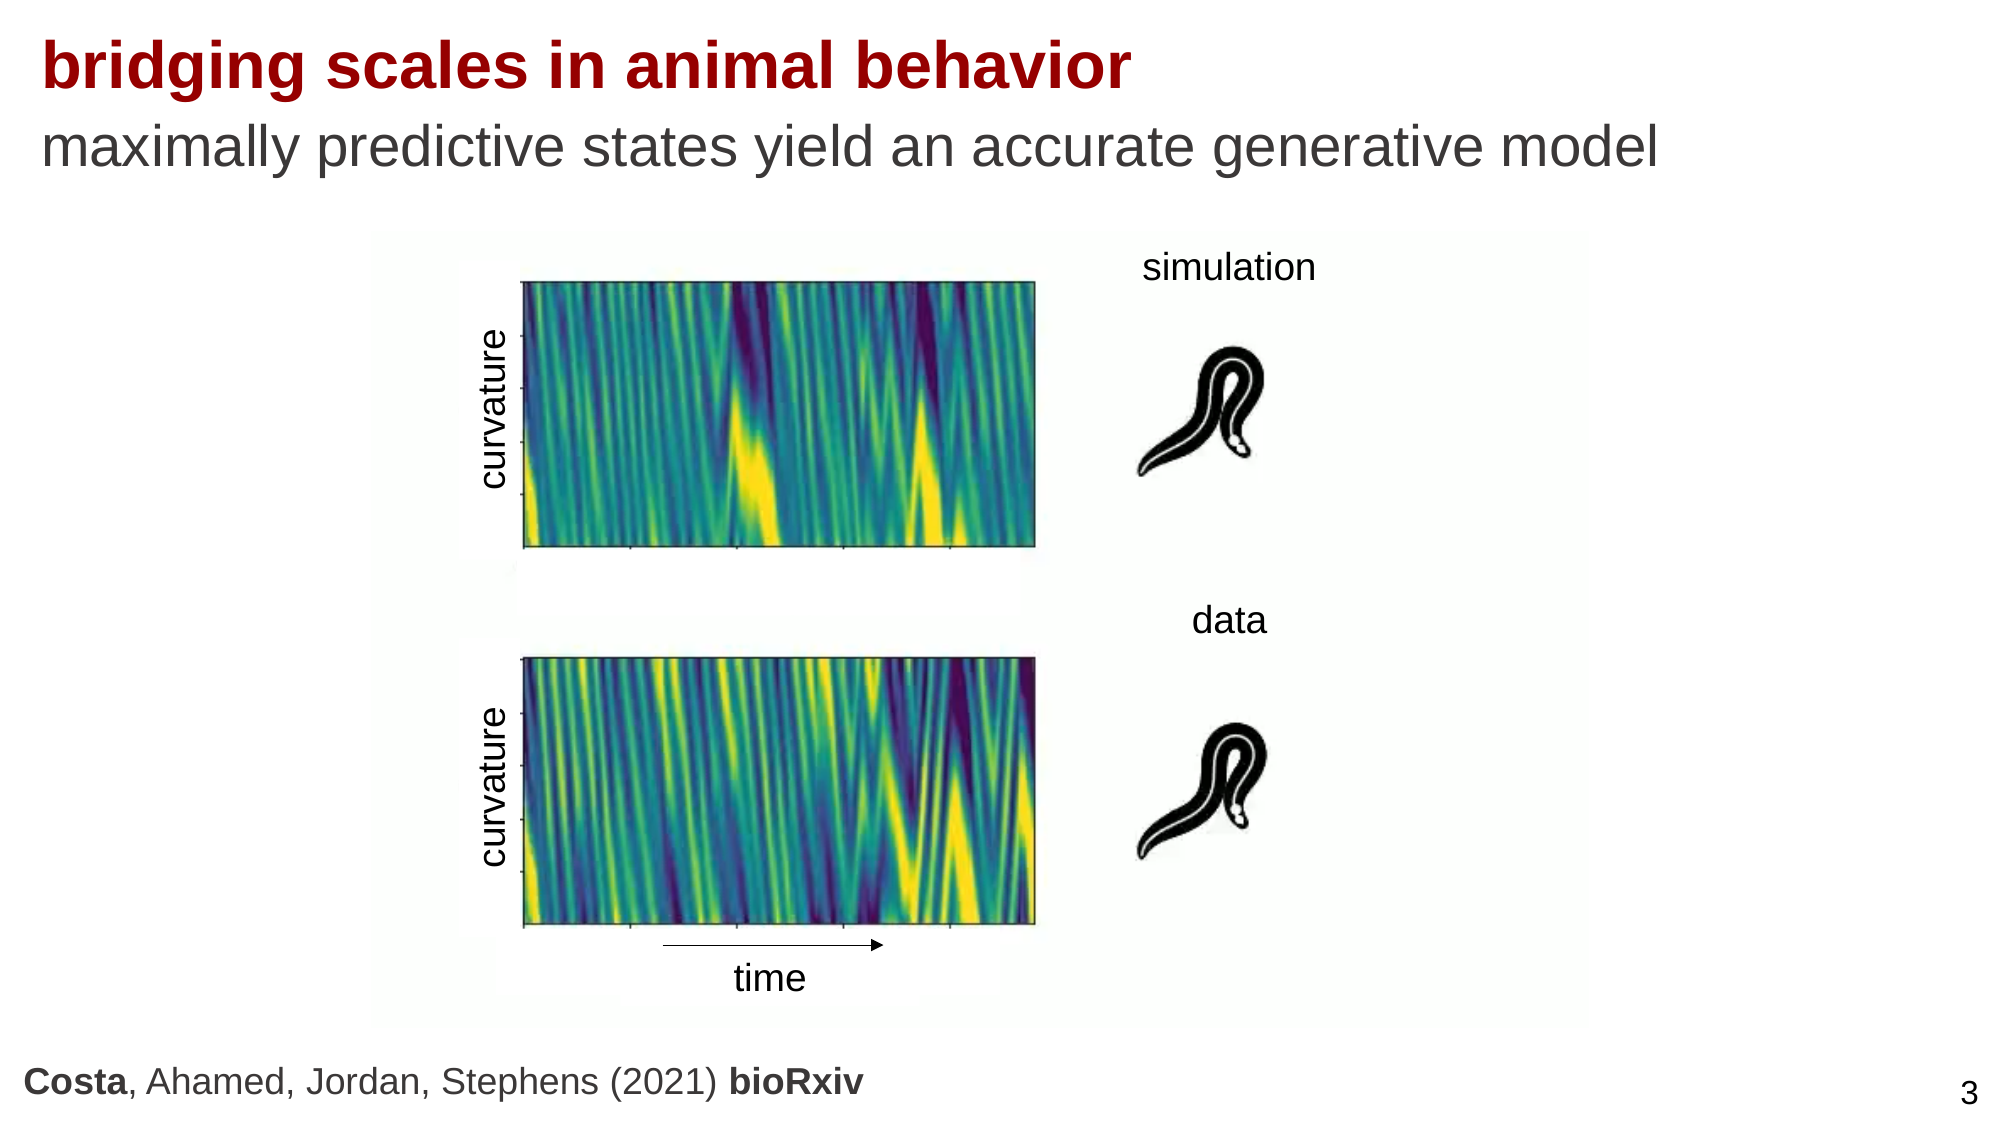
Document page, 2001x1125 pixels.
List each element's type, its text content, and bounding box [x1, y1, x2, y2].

text_box 3 [1945, 1064, 1994, 1119]
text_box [370, 231, 1589, 1029]
text_box Costa, Ahamed, Jordan, Stephens (2021) bioRxiv [8, 1049, 937, 1110]
text_box bridging scales in animal behavior maximally predictive states yield an accurate generative model [26, 14, 1933, 186]
